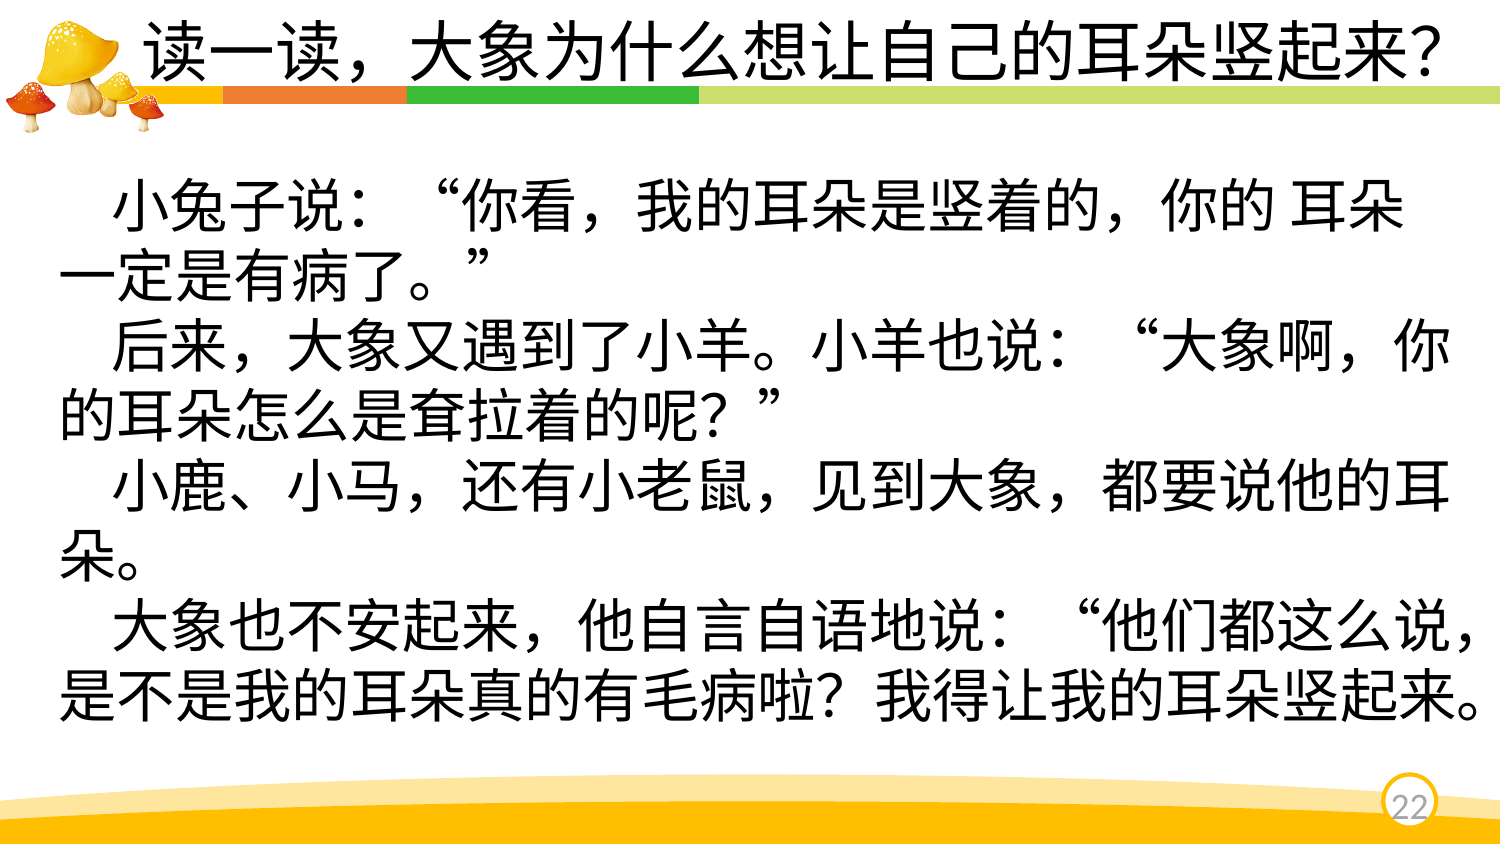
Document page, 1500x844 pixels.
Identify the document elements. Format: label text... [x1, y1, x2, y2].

picture [6, 21, 164, 133]
list 读一读，大象为什么想让自己的耳朵竖起来？ [126, 11, 1500, 92]
text_box 小兔子说：“你看，我的耳朵是竖着的，你的 耳朵 一定是有病了。” 后来，大象又遇到了小羊。小羊也说：“大象啊，你 的耳朵怎么是耷拉着的呢？” 小鹿、小马，还有小老鼠，见到大象，都要说他的耳 朵。 大象也不安起来，他自言自语地说：“他们都这么说， 是不是我的耳朵真的有毛病啦？我得让我的耳朵竖起来。” [43, 161, 1500, 737]
